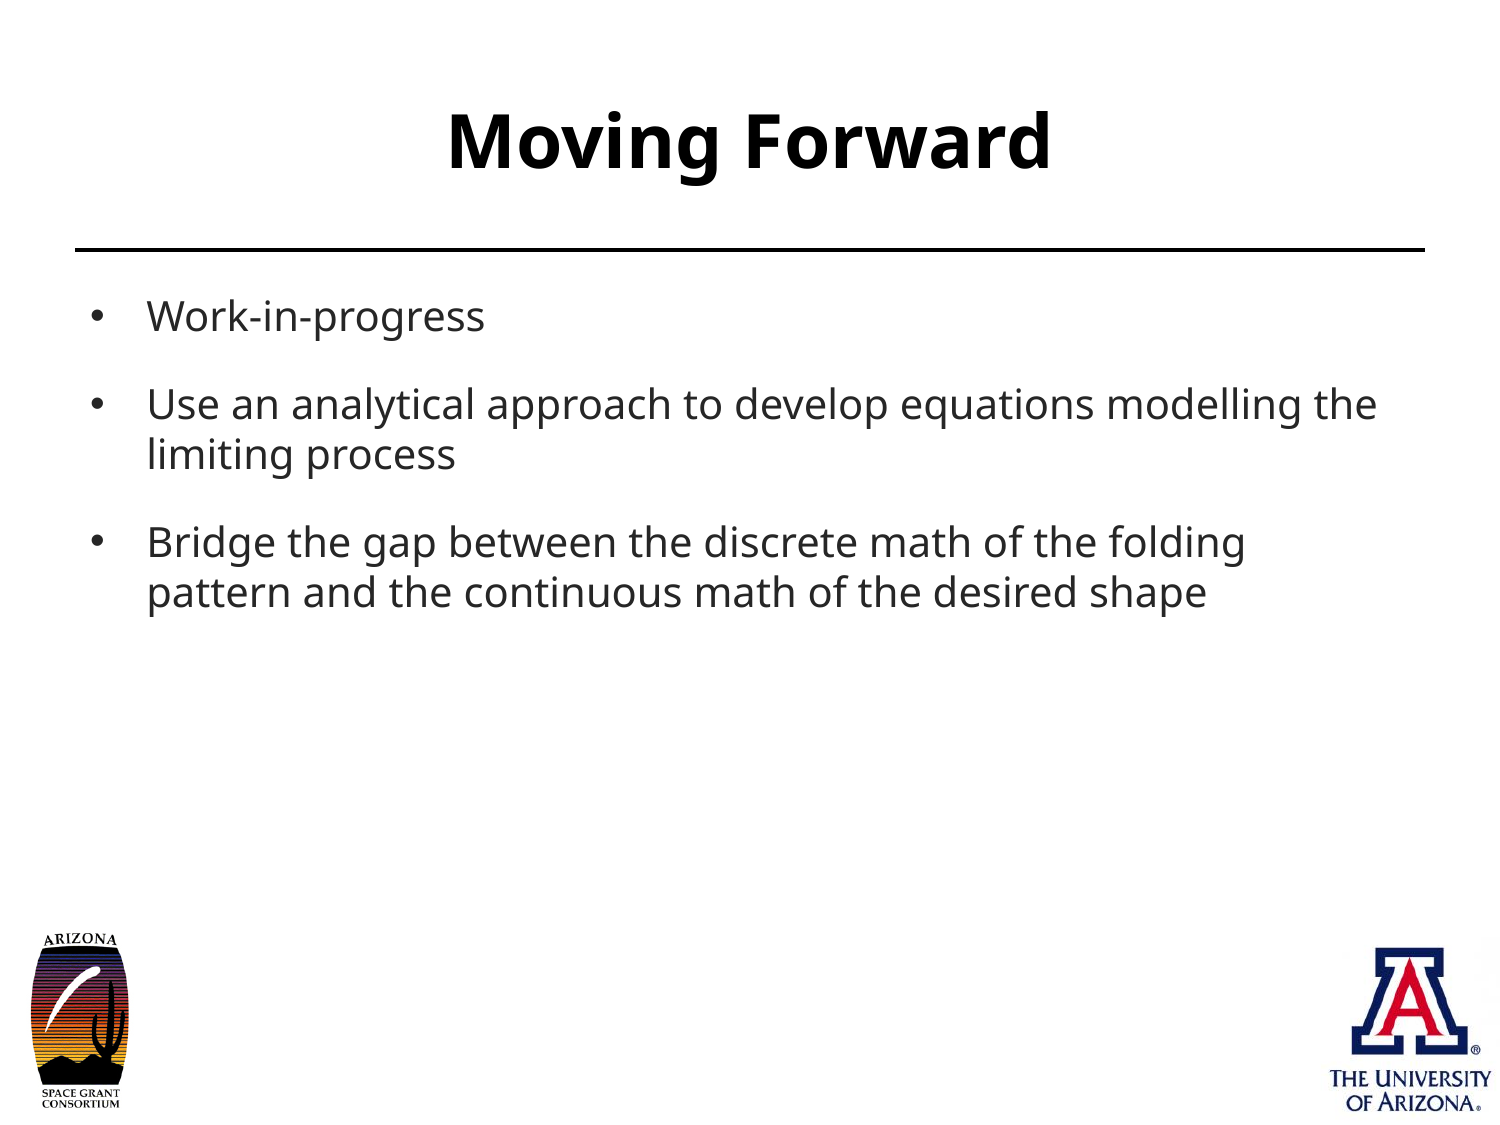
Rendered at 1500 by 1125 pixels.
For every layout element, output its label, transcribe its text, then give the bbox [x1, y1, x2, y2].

picture [1320, 937, 1500, 1125]
list Work-in-progress Use an analytical approach to develop equations modelling the limiting process Bridge the gap between the discrete math of the folding pattern and the continuous math of the desired shape [75, 282, 1411, 1025]
picture [9, 924, 151, 1113]
title Moving Forward [75, 45, 1425, 233]
